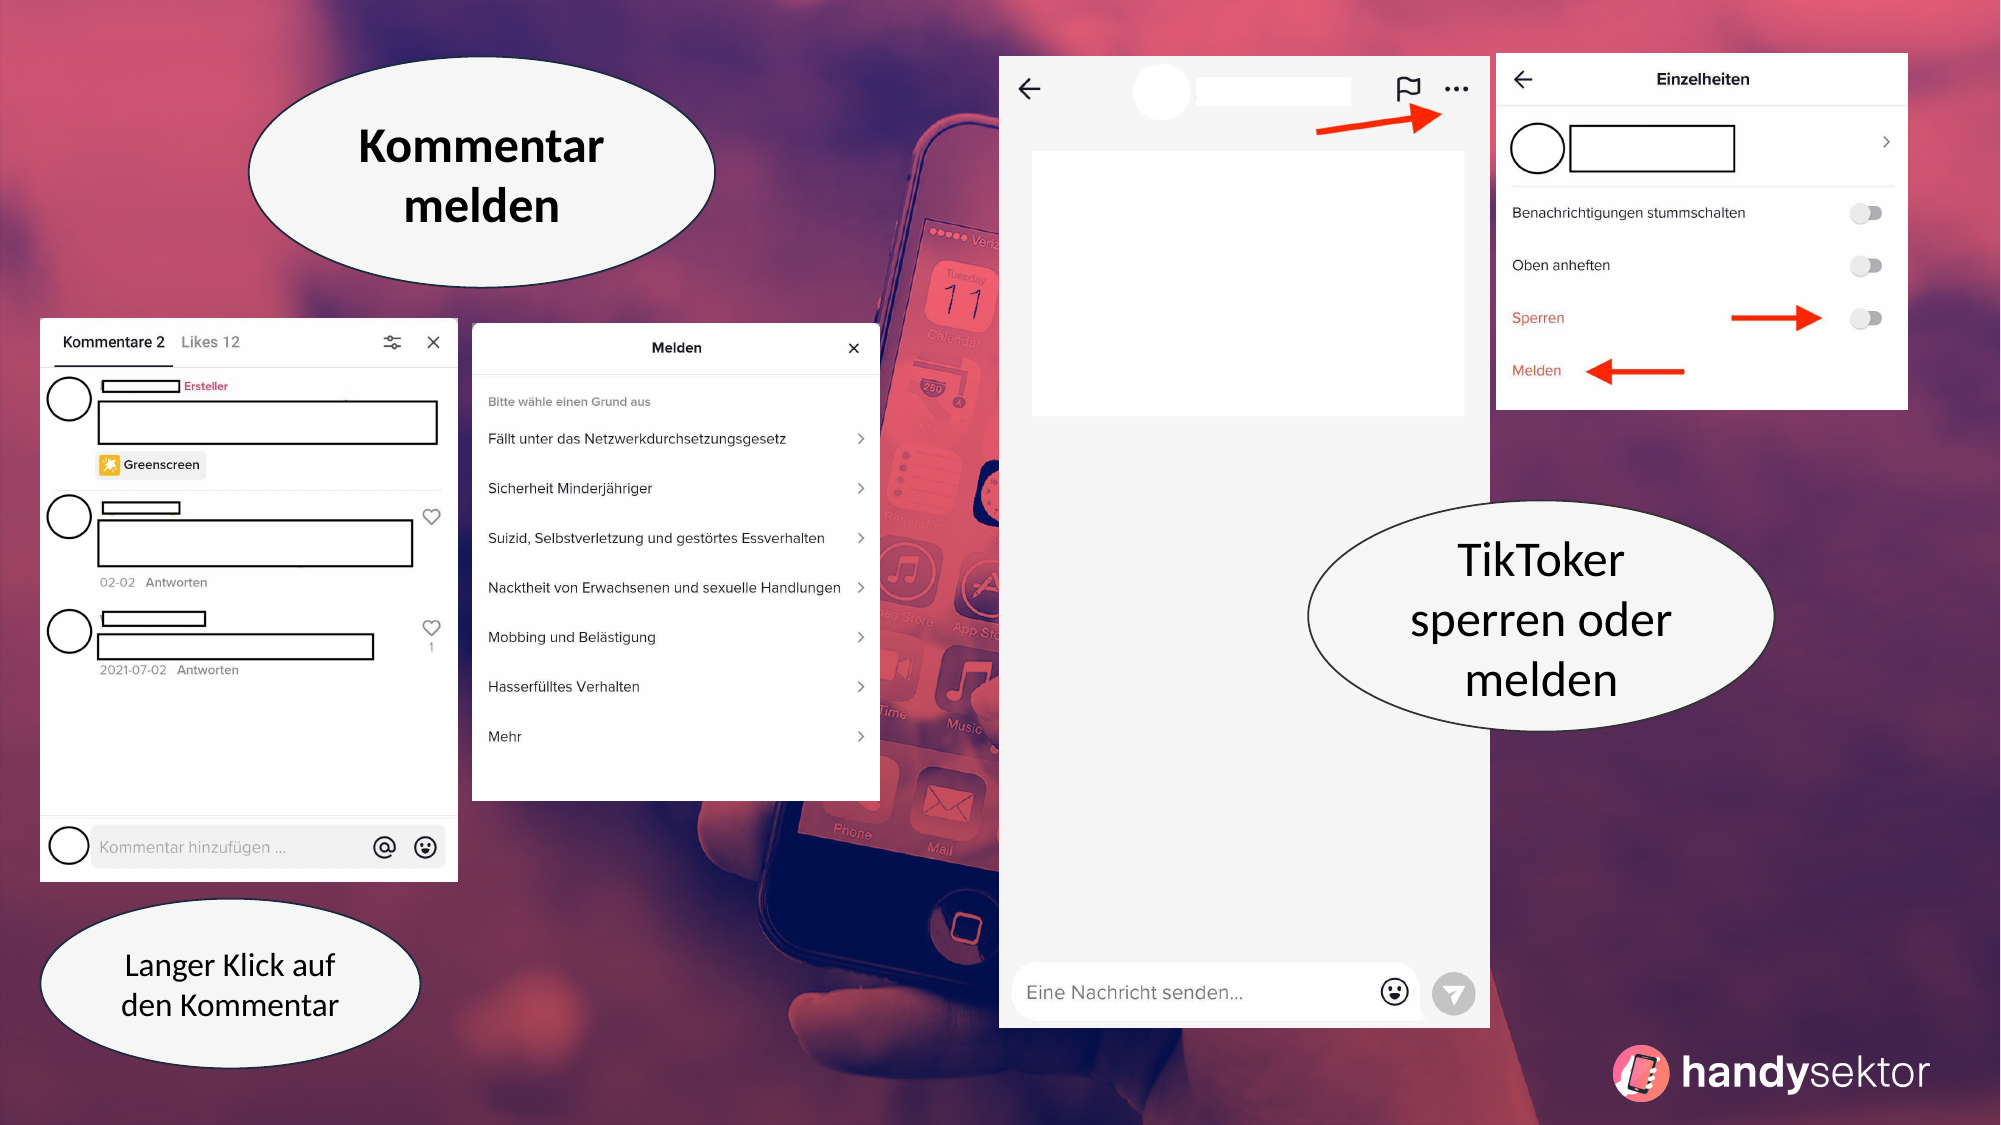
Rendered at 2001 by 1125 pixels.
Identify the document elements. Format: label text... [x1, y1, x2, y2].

picture [0, 0, 2001, 1125]
text_box TikToker sperren oder melden [1490, 499, 1776, 733]
text_box Kommentar melden [247, 55, 716, 289]
text_box Langer Klick auf den Kommentar [39, 897, 422, 1070]
